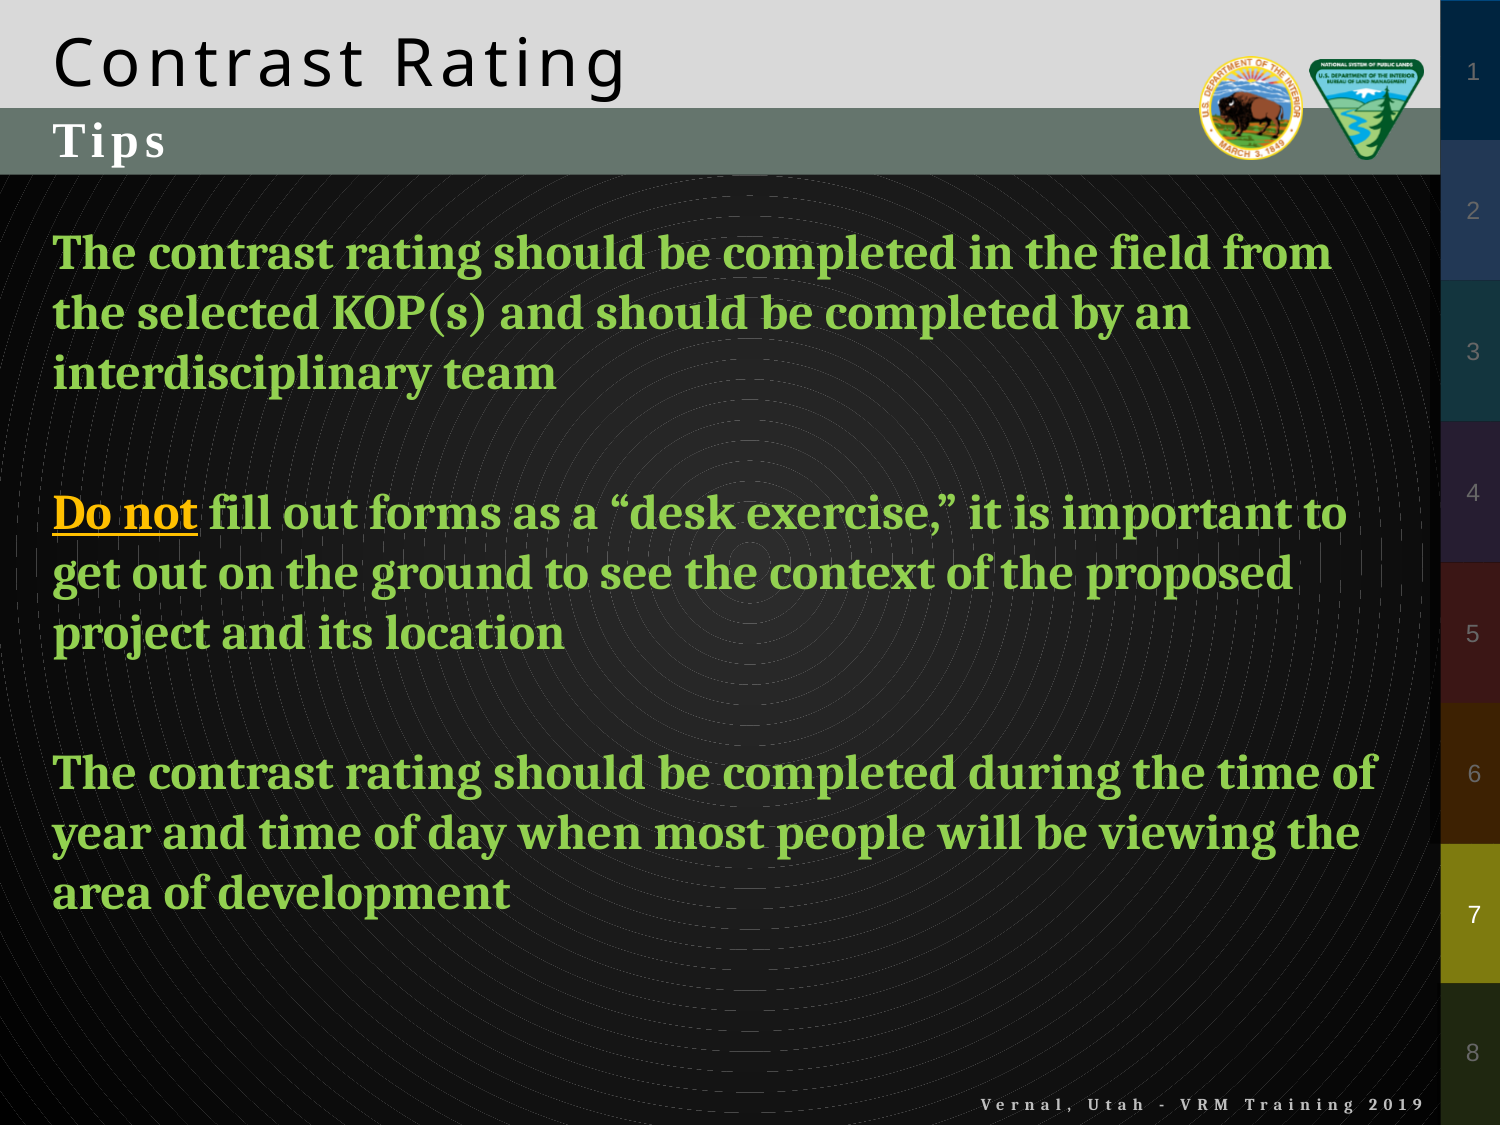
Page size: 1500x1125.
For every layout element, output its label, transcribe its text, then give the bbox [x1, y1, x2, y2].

list The contrast rating should be completed in the field from the selected KOP(s) and should be completed by an interdisciplinary team Do not fill out forms as a “desk exercise,” it is important to get out on the ground to see the context of the proposed project and its location The contrast rating should be completed during the time of year and time of day when most people will be viewing the area of development [37, 212, 1404, 1063]
picture [1200, 56, 1303, 160]
picture [1309, 59, 1424, 160]
list Contrast Rating [37, 12, 1200, 99]
list Tips [37, 99, 1200, 177]
